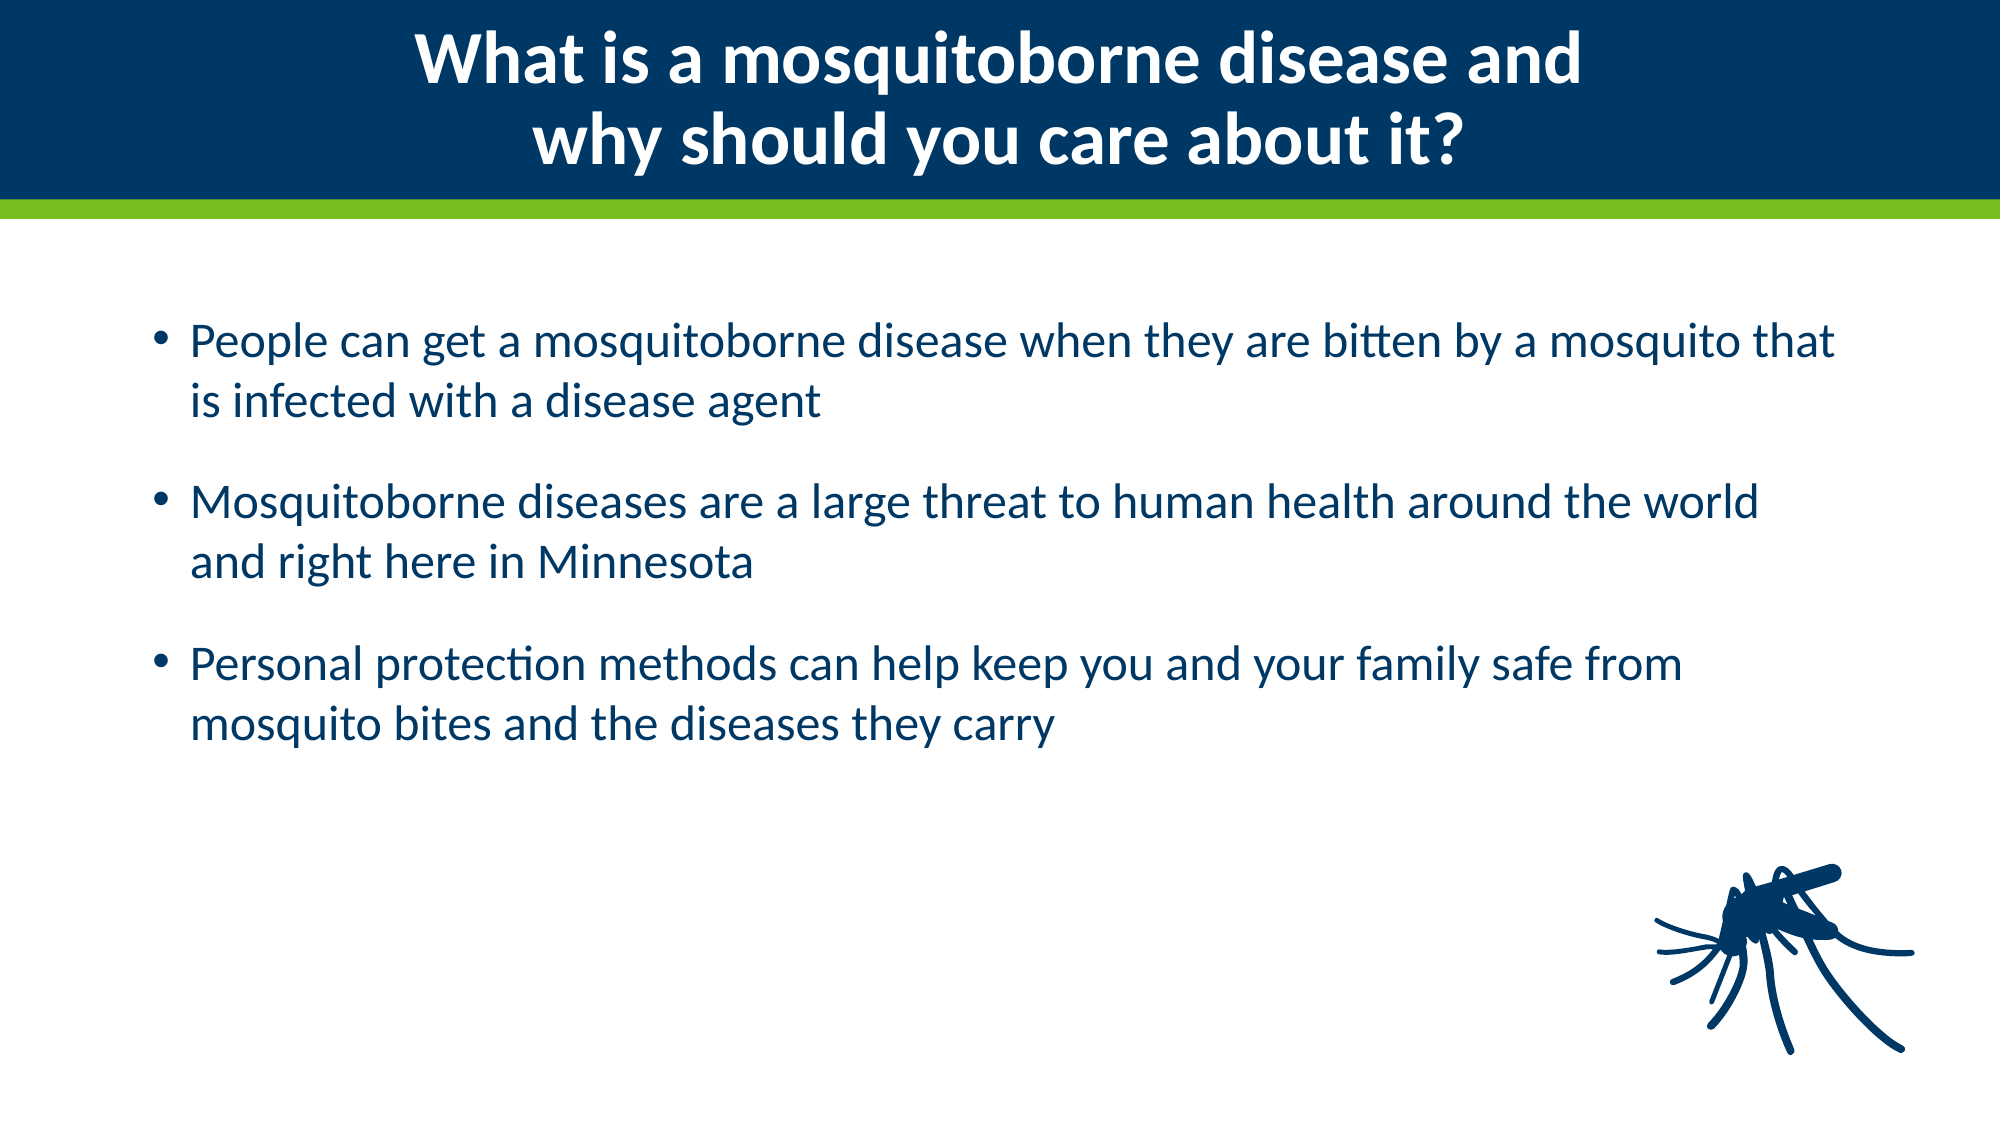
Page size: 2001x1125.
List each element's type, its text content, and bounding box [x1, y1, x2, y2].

list People can get a mosquitoborne disease when they are bitten by a mosquito that is infected with a disease agent Mosquitoborne diseases are a large threat to human health around the world and right here in Minnesota Personal protection methods can help keep you and your family safe from mosquito bites and the diseases they carry [137, 299, 1863, 1014]
title What is a mosquitoborne disease and why should you care about it? [345, 24, 1655, 175]
text_box [1654, 863, 1915, 1056]
